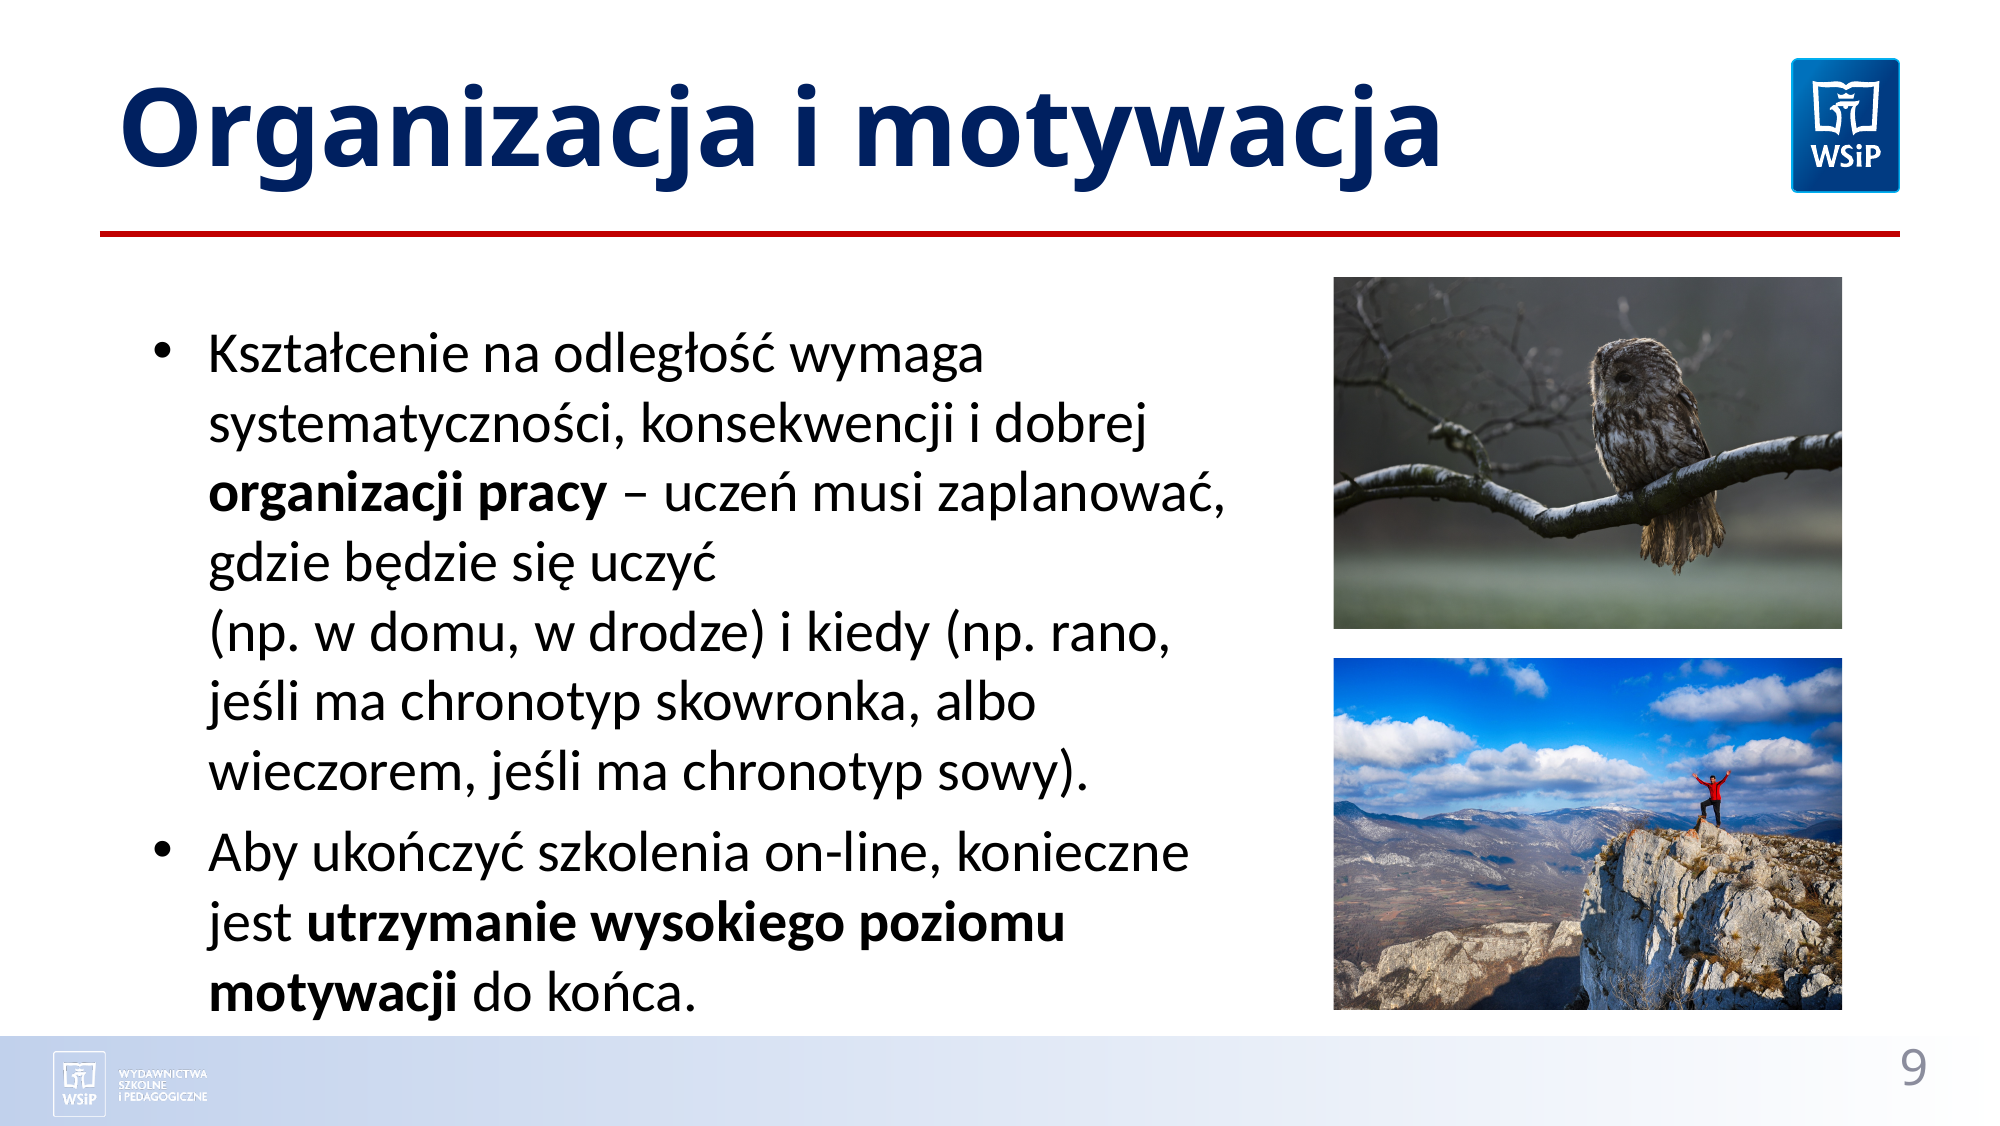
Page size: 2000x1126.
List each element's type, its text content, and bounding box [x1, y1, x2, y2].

picture [1333, 277, 1843, 629]
picture [53, 1051, 207, 1117]
picture [1333, 658, 1843, 1010]
slide_number 9 [1479, 1039, 1946, 1100]
title Organizacja i motywacja [99, 29, 1900, 217]
text_box Kształcenie na odległość wymaga systematyczności, konsekwencji i dobrej organizacji pracy – uczeń musi zaplanować, gdzie będzie się uczyć (np. w domu, w drodze) i kiedy (np. rano, jeśli ma chronotyp skowronka, albo wieczorem, jeśli ma chronotyp sowy). Aby ukończyć szkolenia on-line, konieczne jest utrzymanie wysokiego poziomu motywacji do końca. [137, 299, 1251, 1049]
